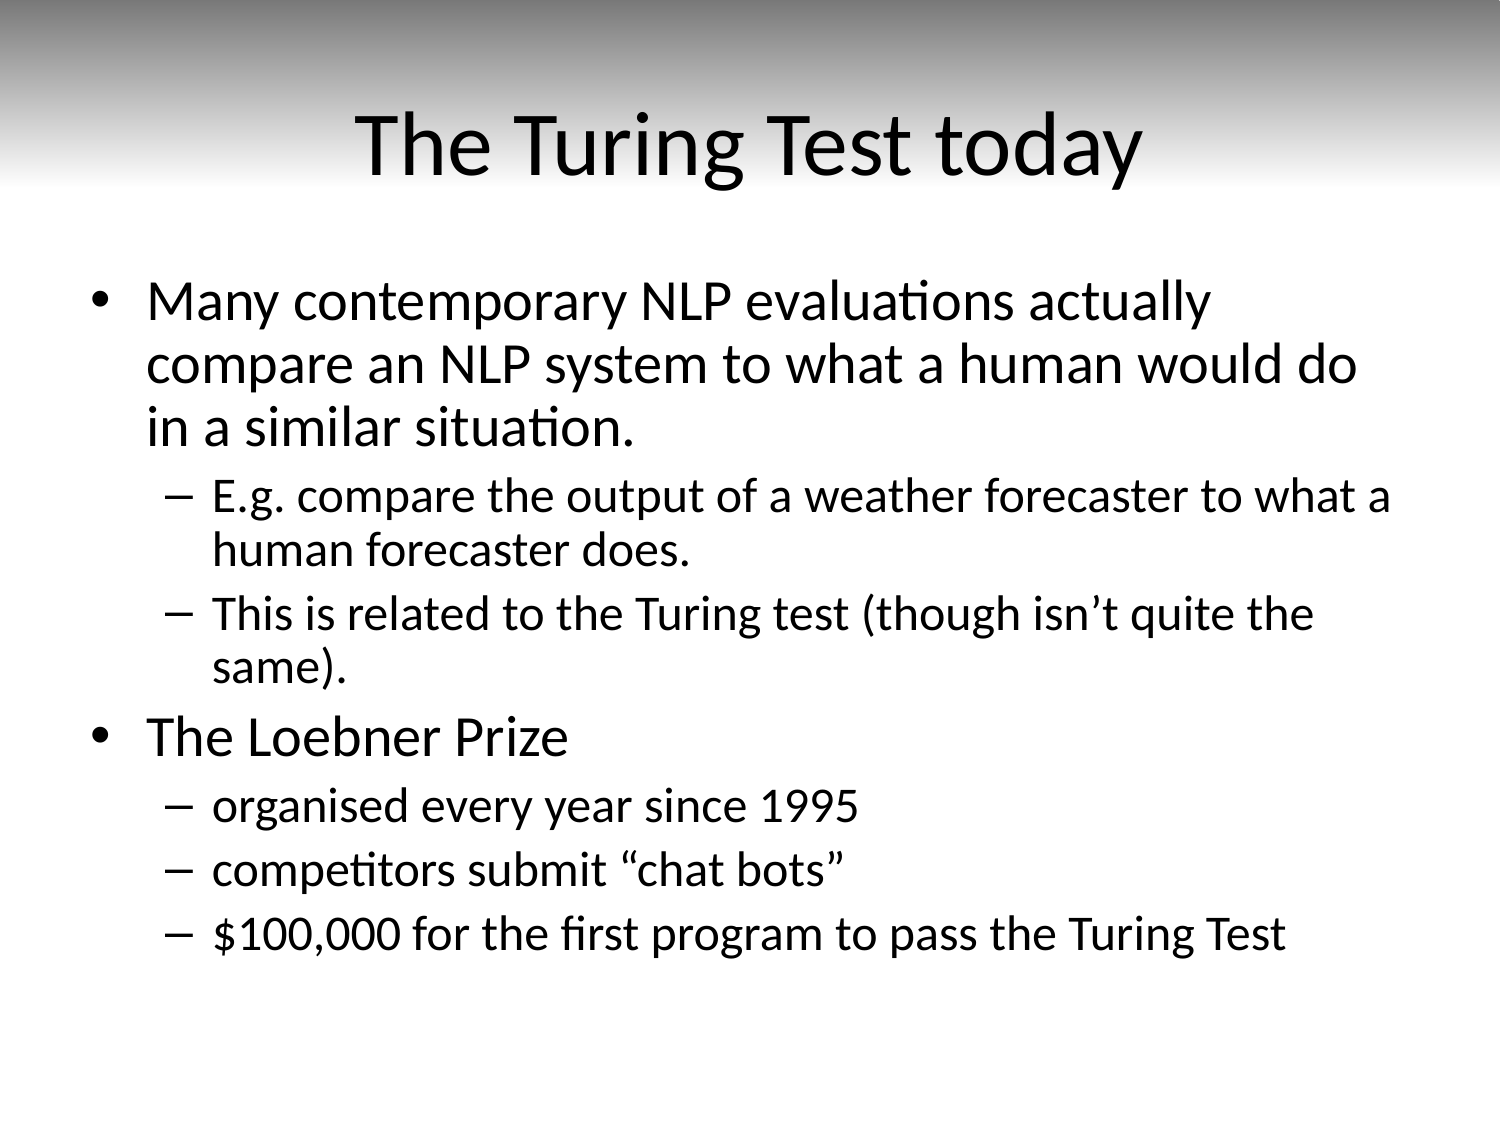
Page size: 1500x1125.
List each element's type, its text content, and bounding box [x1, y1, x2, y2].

title The Turing Test today [74, 44, 1426, 233]
list Many contemporary NLP evaluations actually compare an NLP system to what a human would do in a similar situation. E.g. compare the output of a weather forecaster to what a human forecaster does. This is related to the Turing test (though isn’t quite the same). The Loebner Prize organised every year since 1995 competitors submit “chat bots” $100,000 for the first program to pass the Turing Test [74, 262, 1426, 1006]
